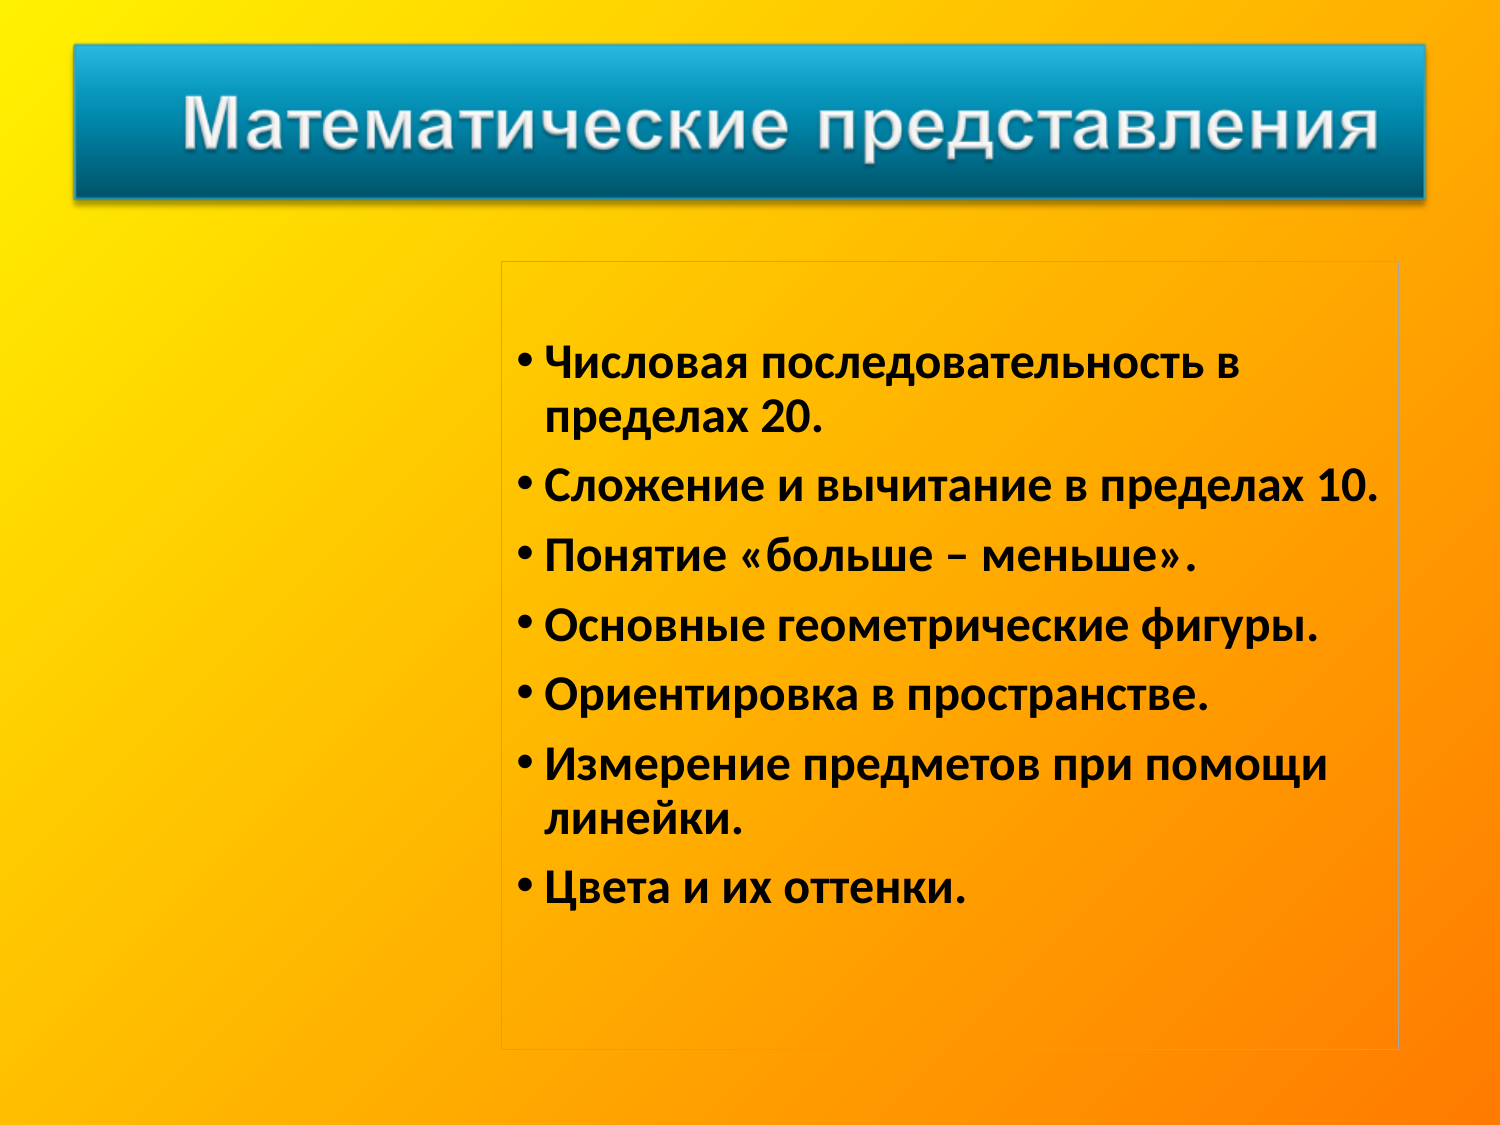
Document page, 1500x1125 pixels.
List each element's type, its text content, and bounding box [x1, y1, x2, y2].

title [63, 40, 1441, 216]
list Числовая последовательность в пределах 20. Сложение и вычитание в пределах 10. Понятие «больше – меньше». Основные геометрические фигуры. Ориентировка в пространстве. Измерение предметов при помощи линейки. Цвета и их оттенки. [501, 261, 1399, 1050]
